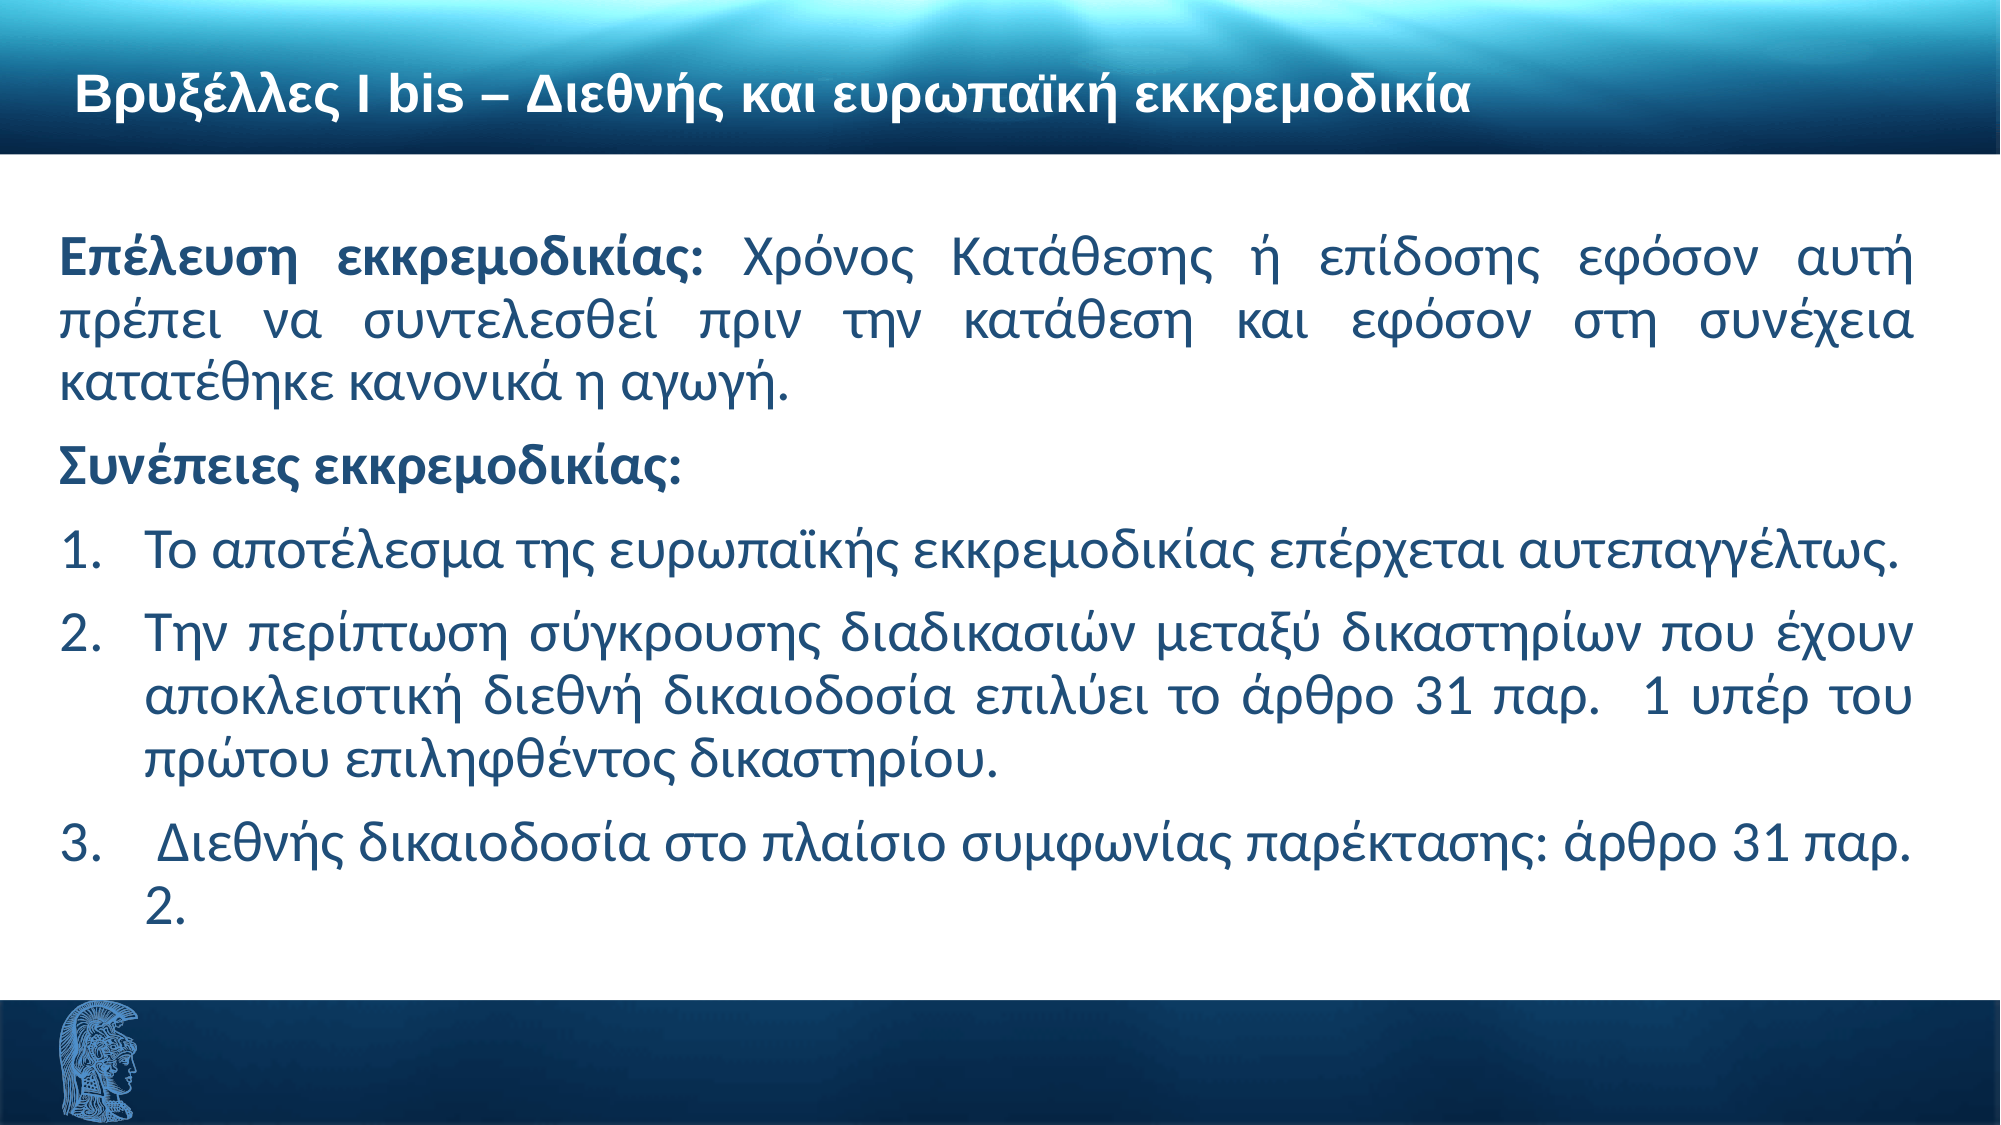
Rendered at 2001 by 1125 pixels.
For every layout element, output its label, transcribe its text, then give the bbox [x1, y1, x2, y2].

picture [0, 1000, 2000, 1125]
list Βρυξέλλες Ι bis – Διεθνής και ευρωπαϊκή εκκρεμοδικία [59, 58, 1916, 152]
list Επέλευση εκκρεμοδικίας: Χρόνος Κατάθεσης ή επίδοσης εφόσον αυτή πρέπει να συντελεσθεί πριν την κατάθεση και εφόσον στη συνέχεια κατατέθηκε κανονικά η αγωγή. Συνέπειες εκκρεμοδικίας: Το αποτέλεσμα της ευρωπαϊκής εκκρεμοδικίας επέρχεται αυτεπαγγέλτως. Την περίπτωση σύγκρουσης διαδικασιών μεταξύ δικαστηρίων που έχουν αποκλειστική διεθνή δικαιοδοσία επιλύει το άρθρο 31 παρ. 1 υπέρ του πρώτου επιληφθέντος δικαστηρίου. Διεθνής δικαιοδοσία στο πλαίσιο συμφωνίας παρέκτασης: άρθρο 31 παρ. 2. [59, 224, 1916, 960]
picture [0, 0, 2000, 154]
